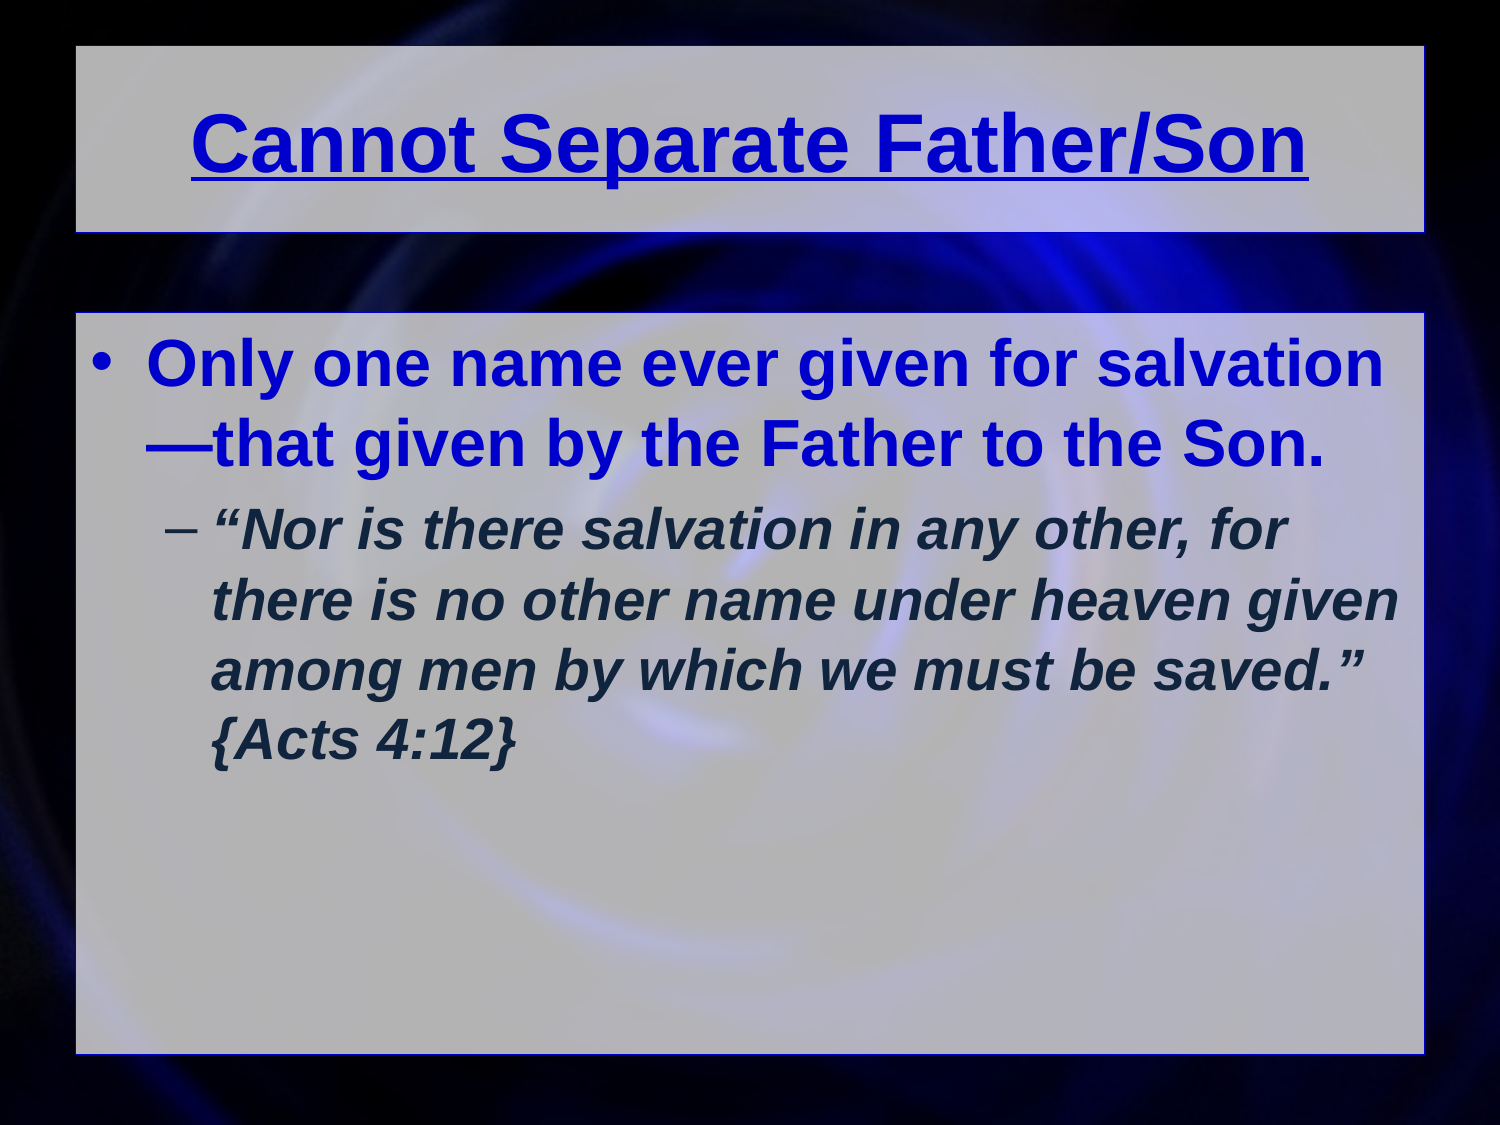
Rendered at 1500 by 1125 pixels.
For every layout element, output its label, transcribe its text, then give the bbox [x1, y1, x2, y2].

title Cannot Separate Father/Son [75, 45, 1425, 233]
list Only one name ever given for salvation—that given by the Father to the Son. “Nor is there salvation in any other, for there is no other name under heaven given among men by which we must be saved.” {Acts 4:12} [75, 312, 1425, 1055]
picture [0, 0, 1500, 1125]
